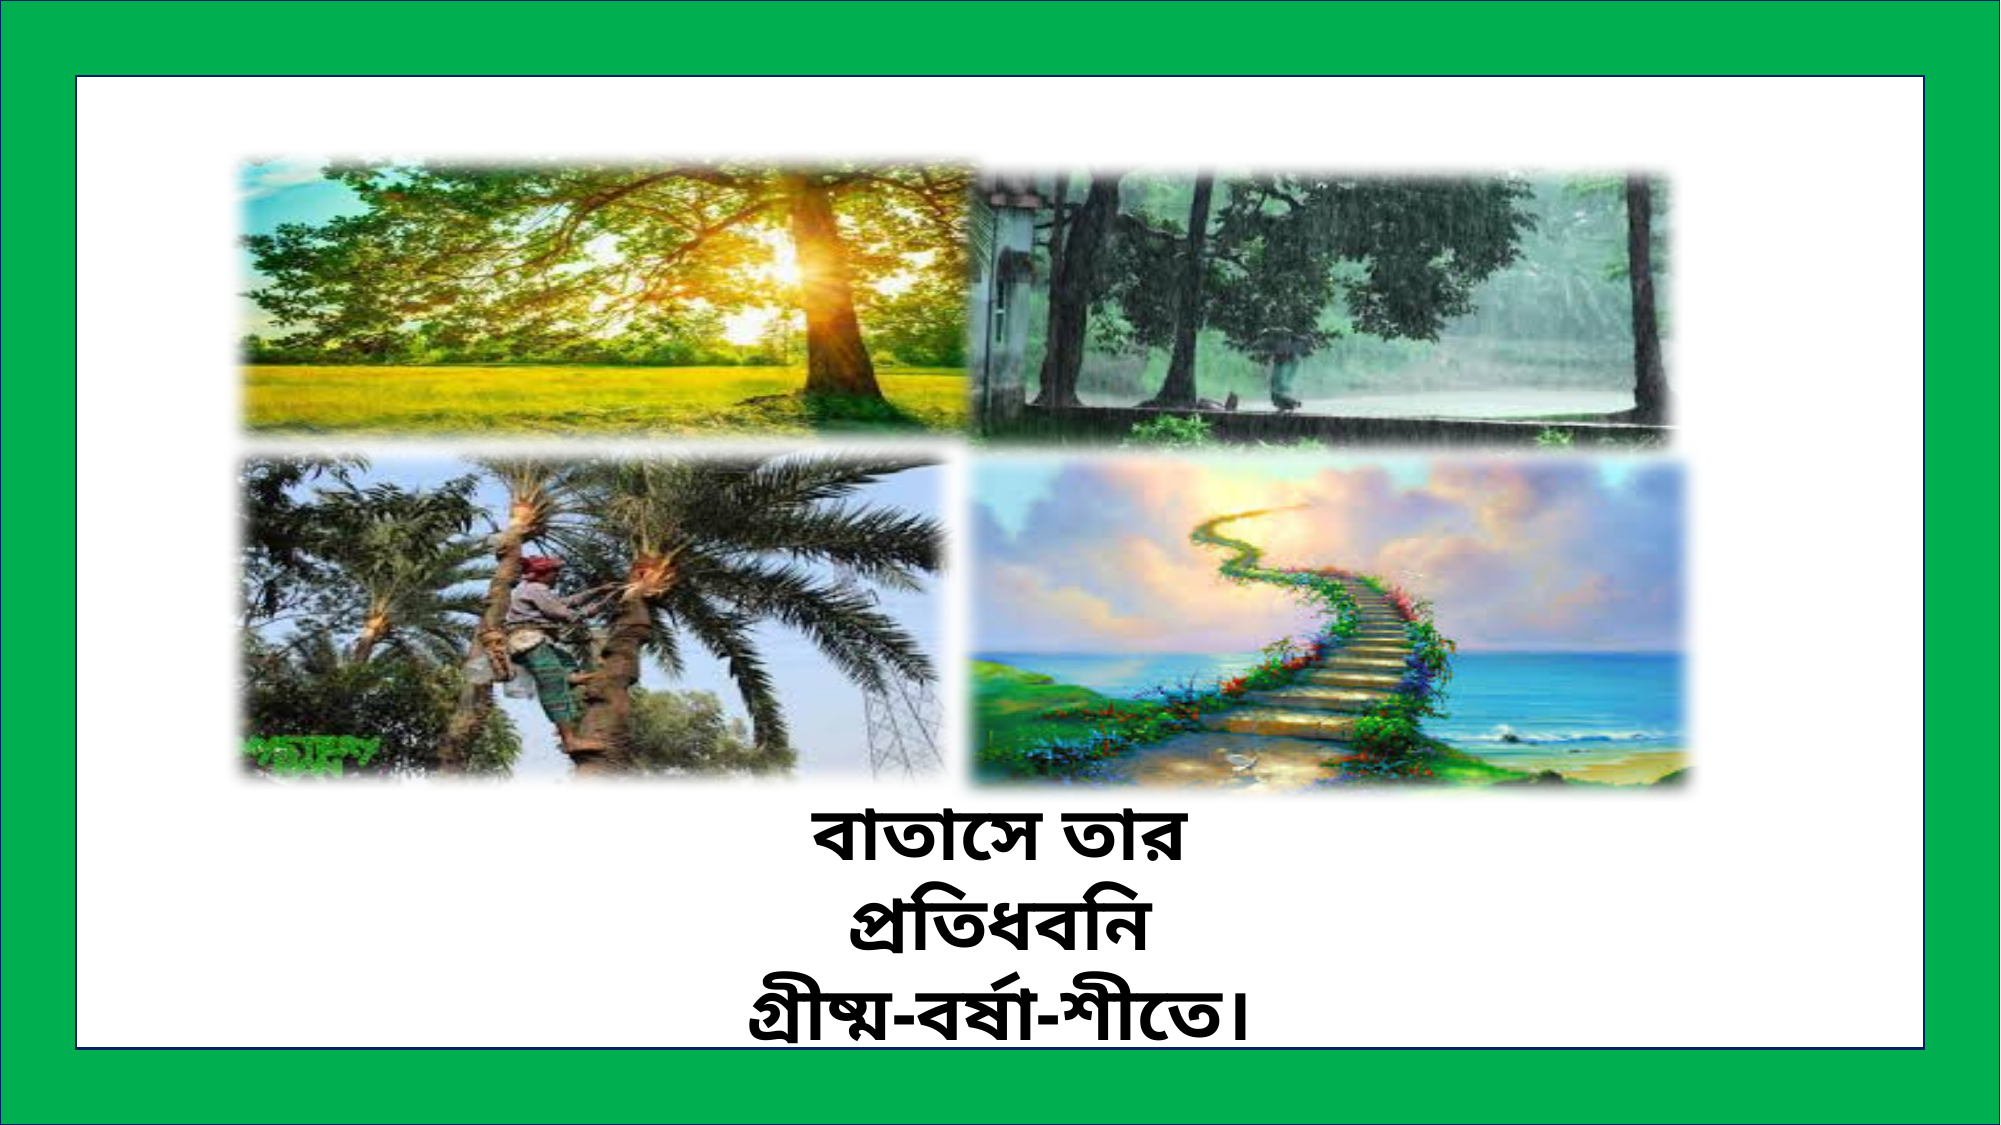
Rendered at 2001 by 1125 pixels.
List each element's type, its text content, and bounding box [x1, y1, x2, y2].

text_box বাতাসে তার প্রতিধবনি গ্রীষ্ম-বর্ষা-শীতে। [688, 790, 1312, 1047]
text_box [0, 0, 2000, 1125]
picture [226, 149, 1703, 803]
